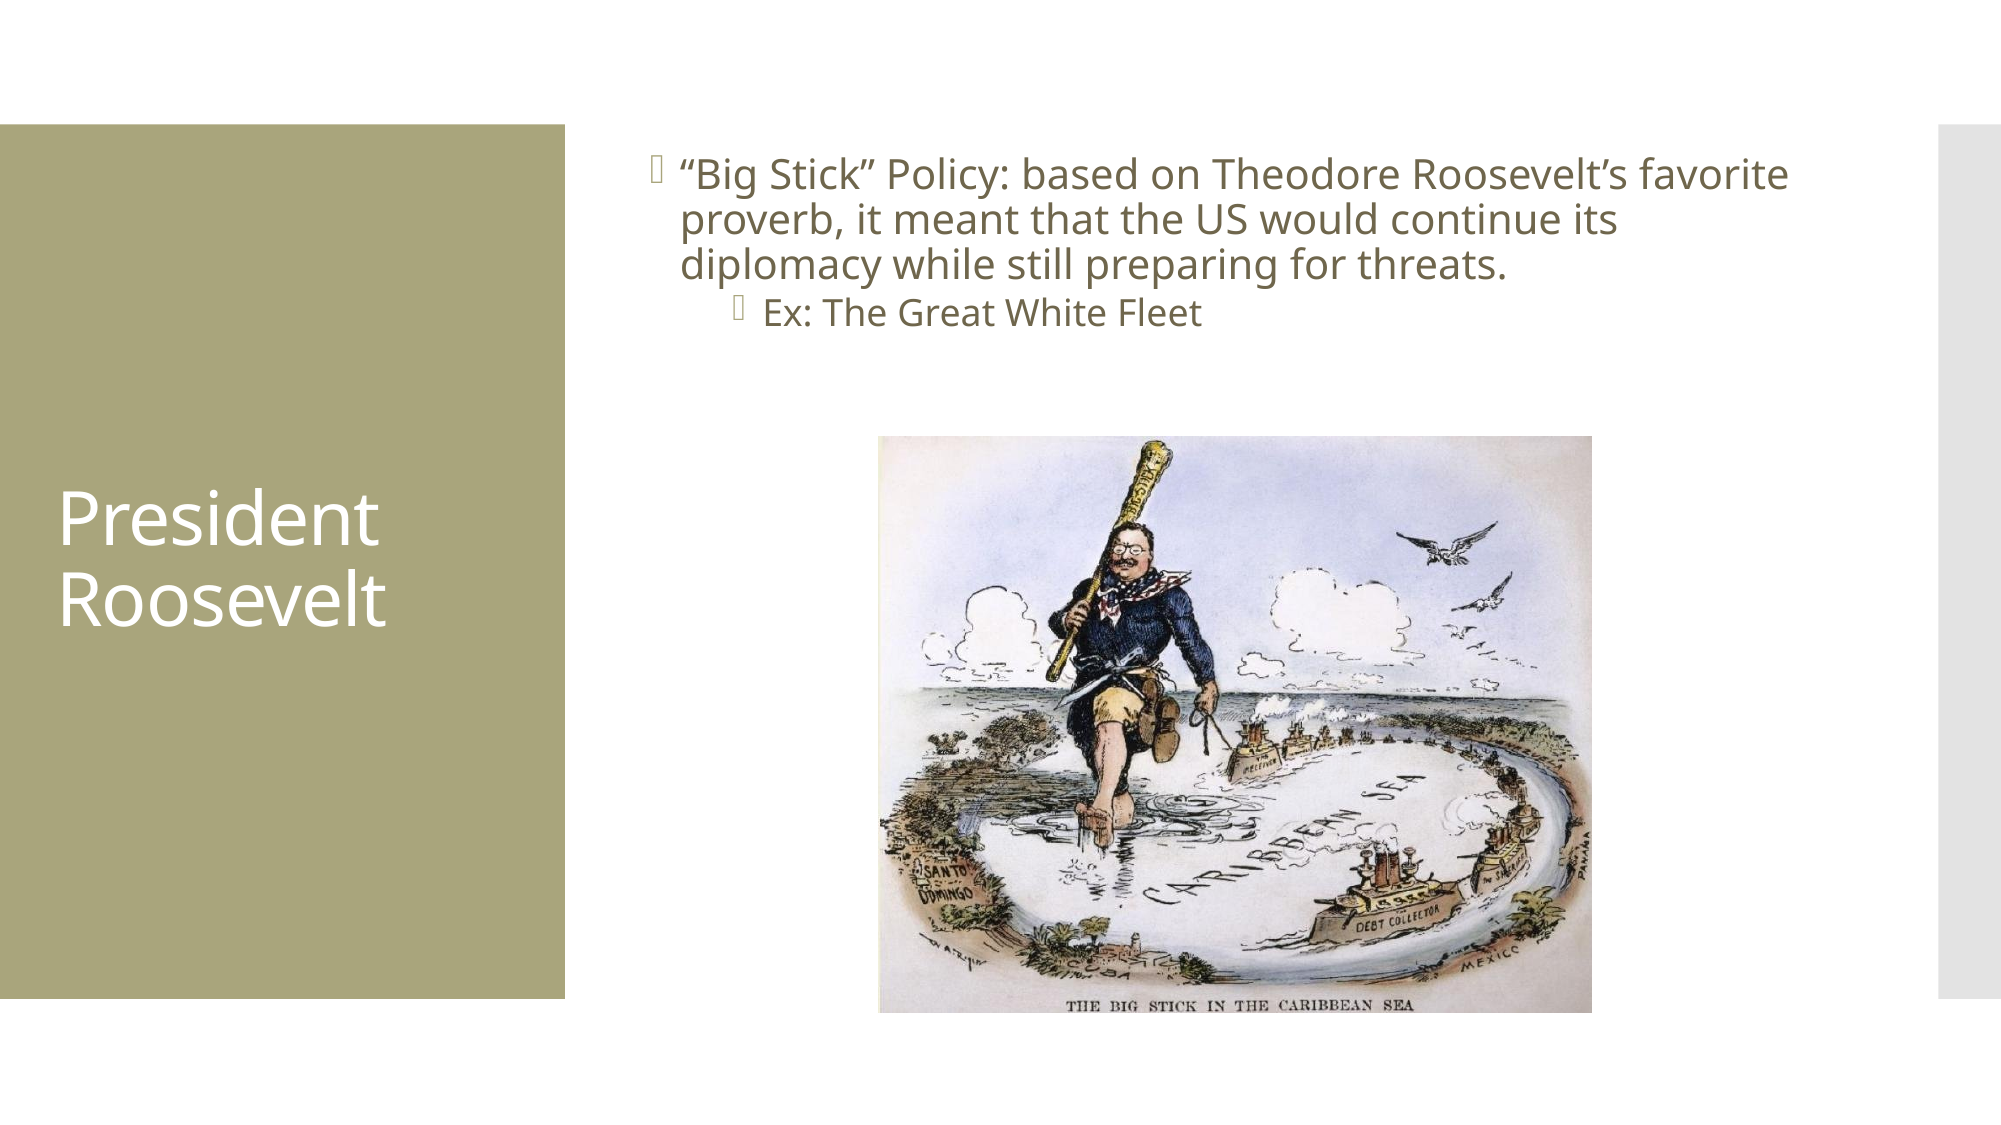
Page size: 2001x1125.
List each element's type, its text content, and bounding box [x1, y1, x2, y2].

picture [878, 436, 1592, 1013]
title President Roosevelt [41, 184, 525, 940]
list “Big Stick” Policy: based on Theodore Roosevelt’s favorite proverb, it meant that the US would continue its diplomacy while still preparing for threats. Ex: The Great White Fleet [634, 141, 1835, 982]
